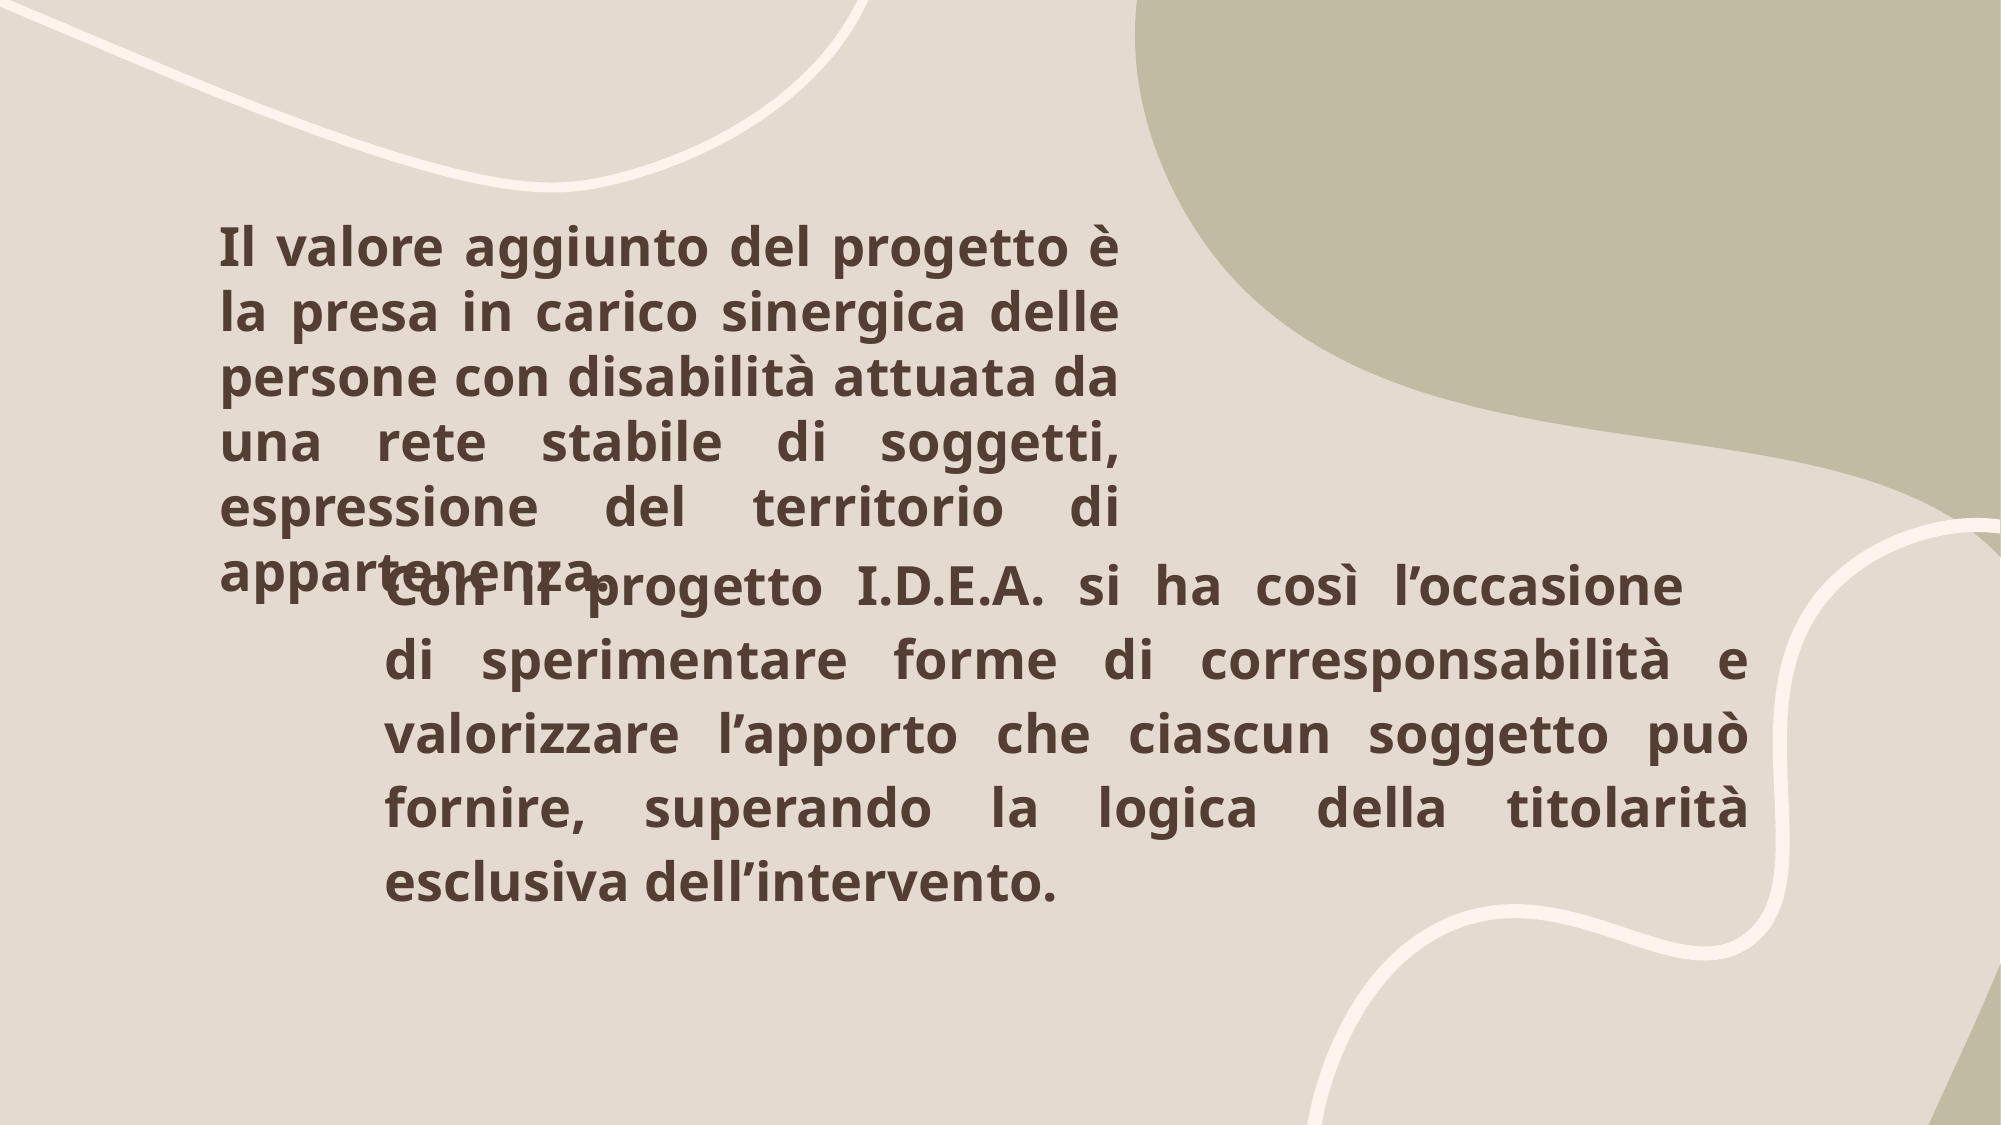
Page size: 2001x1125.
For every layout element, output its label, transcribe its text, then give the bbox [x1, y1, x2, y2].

title Con il progetto I.D.E.A. si ha così l’occasione di sperimentare forme di corresponsabilità e valorizzare l’apporto che ciascun soggetto può fornire, superando la logica della titolarità esclusiva dell’intervento. [369, 576, 1767, 920]
text_box Il valore aggiunto del progetto è la presa in carico sinergica delle persone con disabilità attuata da una rete stabile di soggetti, espressione del territorio di appartenenza. [204, 204, 1137, 610]
